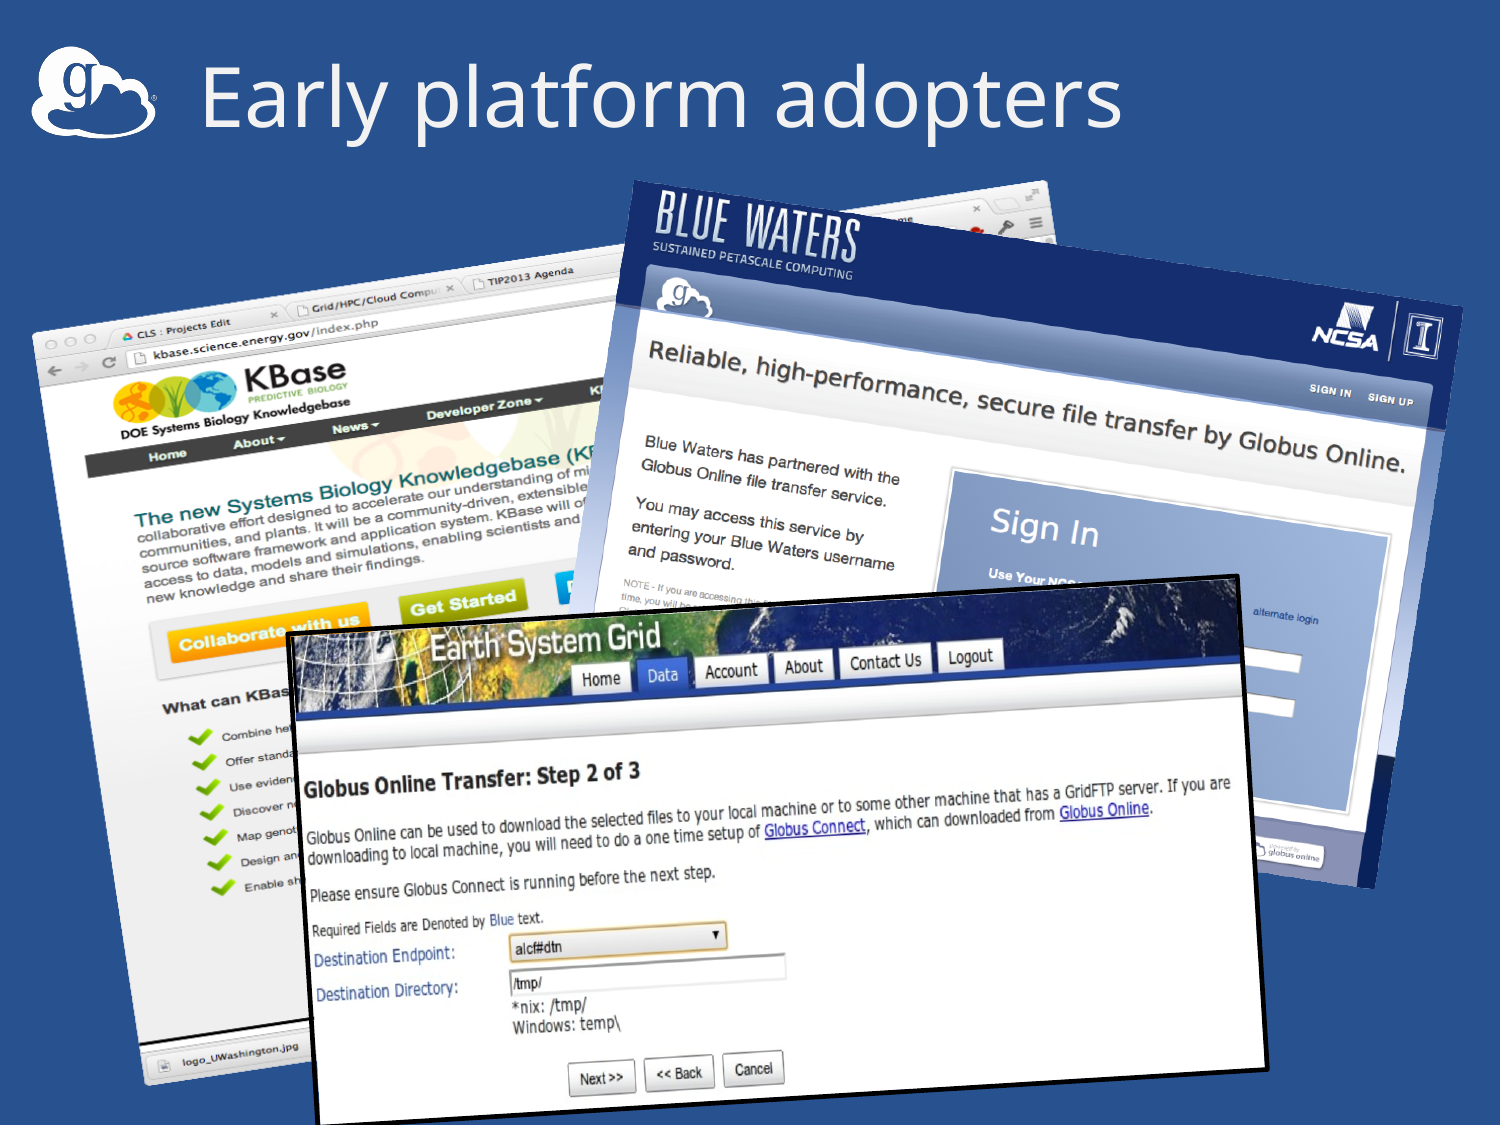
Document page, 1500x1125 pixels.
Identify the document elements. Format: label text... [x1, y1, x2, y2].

picture [27, 44, 160, 143]
picture [33, 180, 1463, 1124]
title Early platform adopters [183, 0, 1500, 188]
